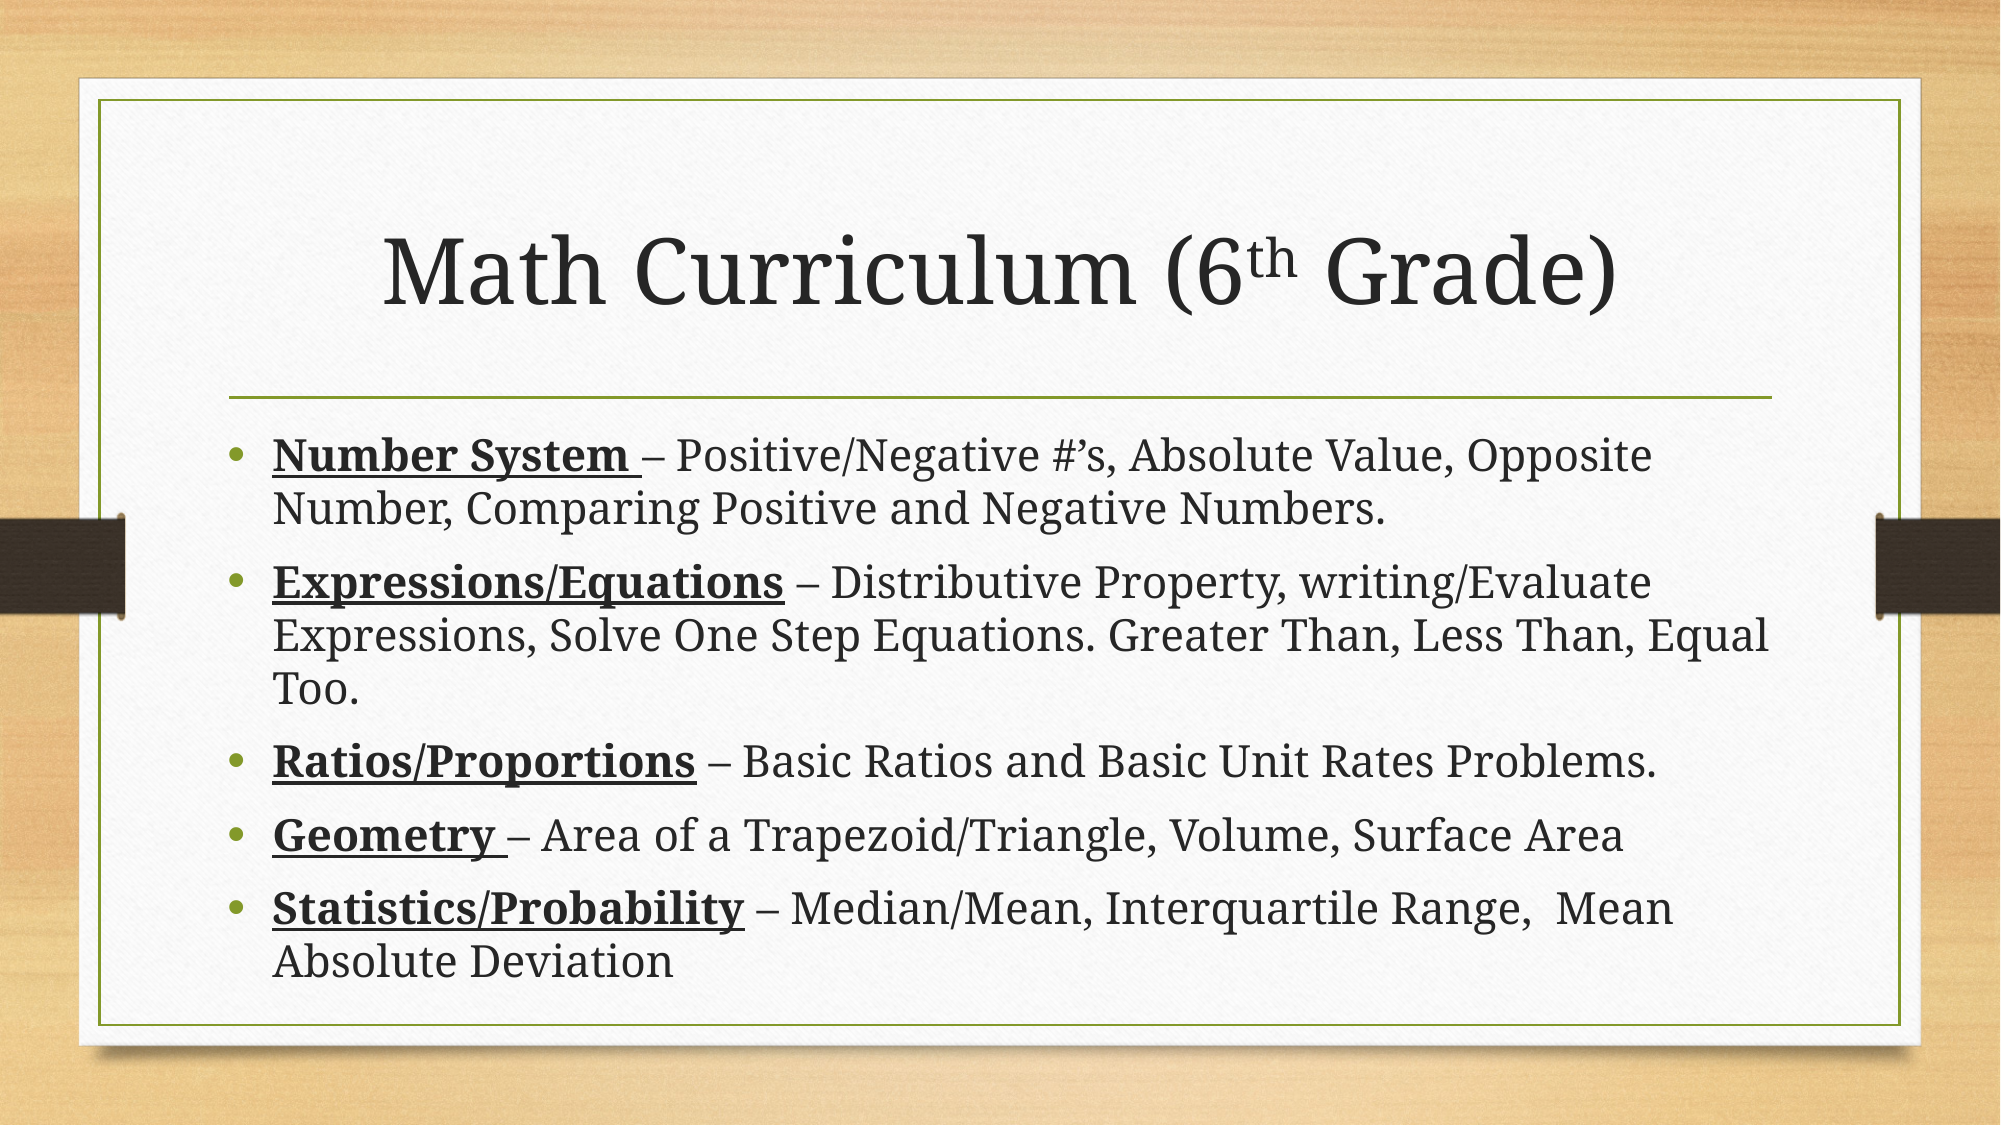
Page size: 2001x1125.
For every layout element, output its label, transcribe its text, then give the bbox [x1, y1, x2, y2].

title Math Curriculum (6th Grade) [212, 161, 1788, 375]
list Number System – Positive/Negative #’s, Absolute Value, Opposite Number, Comparing Positive and Negative Numbers. Expressions/Equations – Distributive Property, writing/Evaluate Expressions, Solve One Step Equations. Greater Than, Less Than, Equal Too. Ratios/Proportions – Basic Ratios and Basic Unit Rates Problems. Geometry – Area of a Trapezoid/Triangle, Volume, Surface Area Statistics/Probability – Median/Mean, Interquartile Range, Mean Absolute Deviation [212, 419, 1788, 1006]
picture [0, 0, 2001, 1125]
